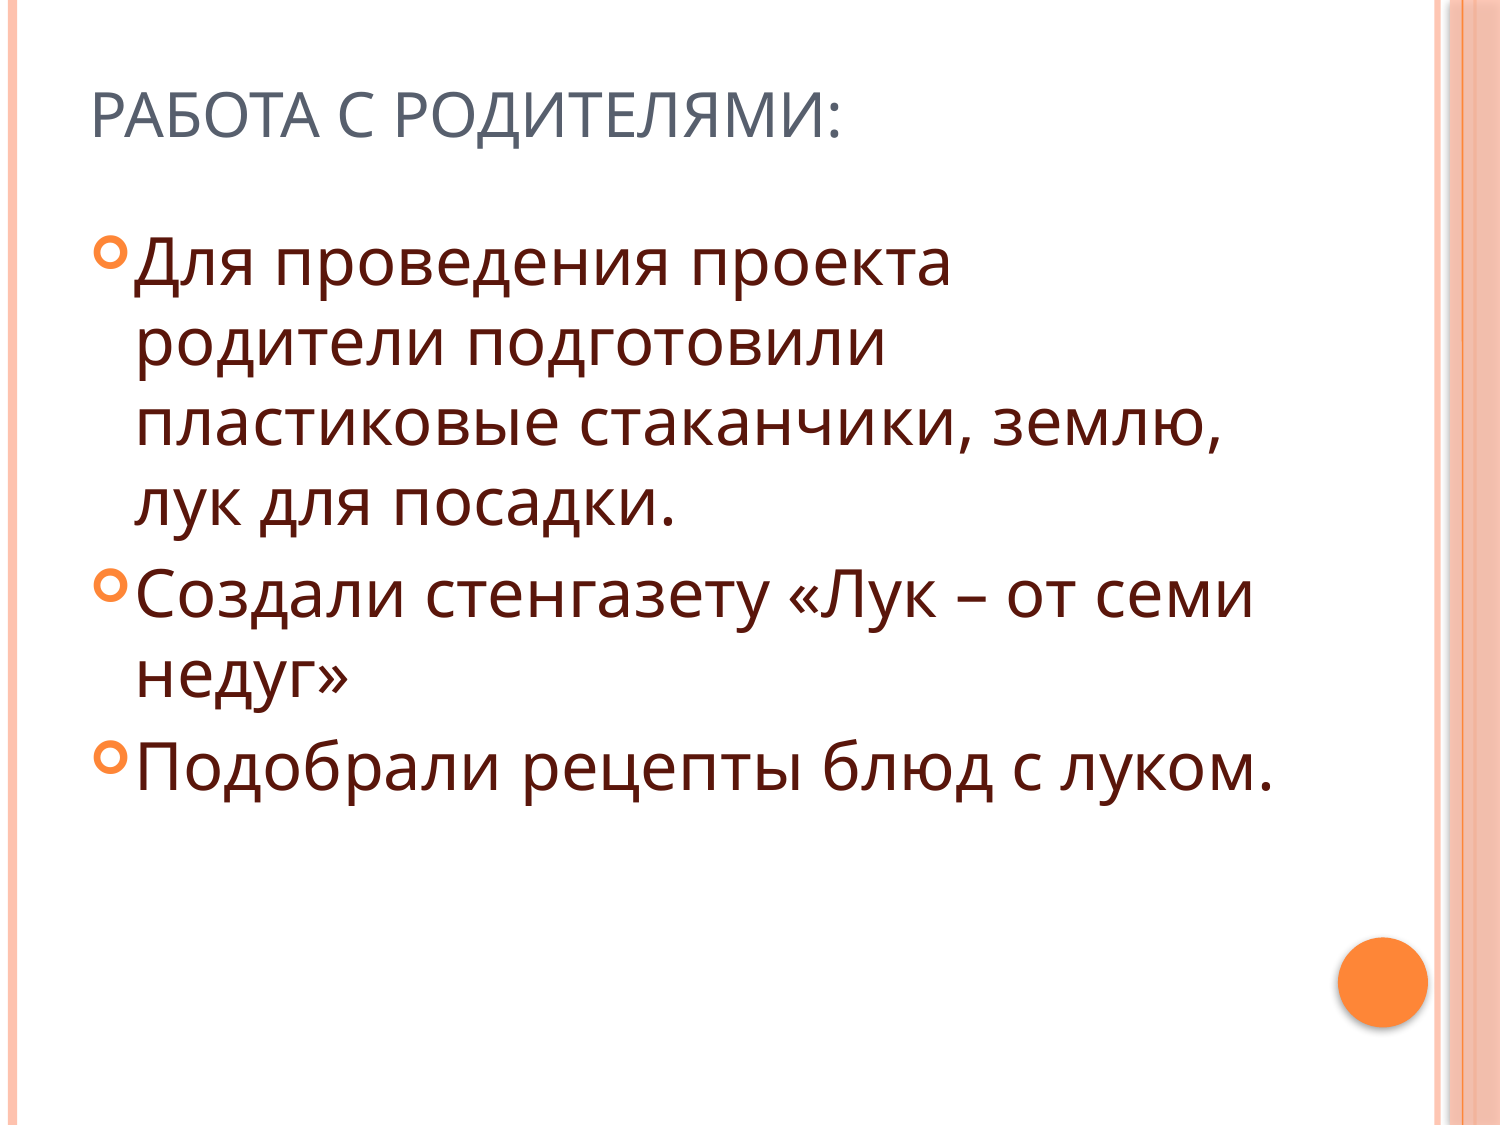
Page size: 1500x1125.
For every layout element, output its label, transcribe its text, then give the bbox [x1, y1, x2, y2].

list Для проведения проекта родители подготовили пластиковые стаканчики, землю, лук для посадки. Создали стенгазету «Лук – от семи недуг» Подобрали рецепты блюд с луком. [75, 210, 1300, 1062]
title Работа с родителями: [75, 45, 1300, 210]
